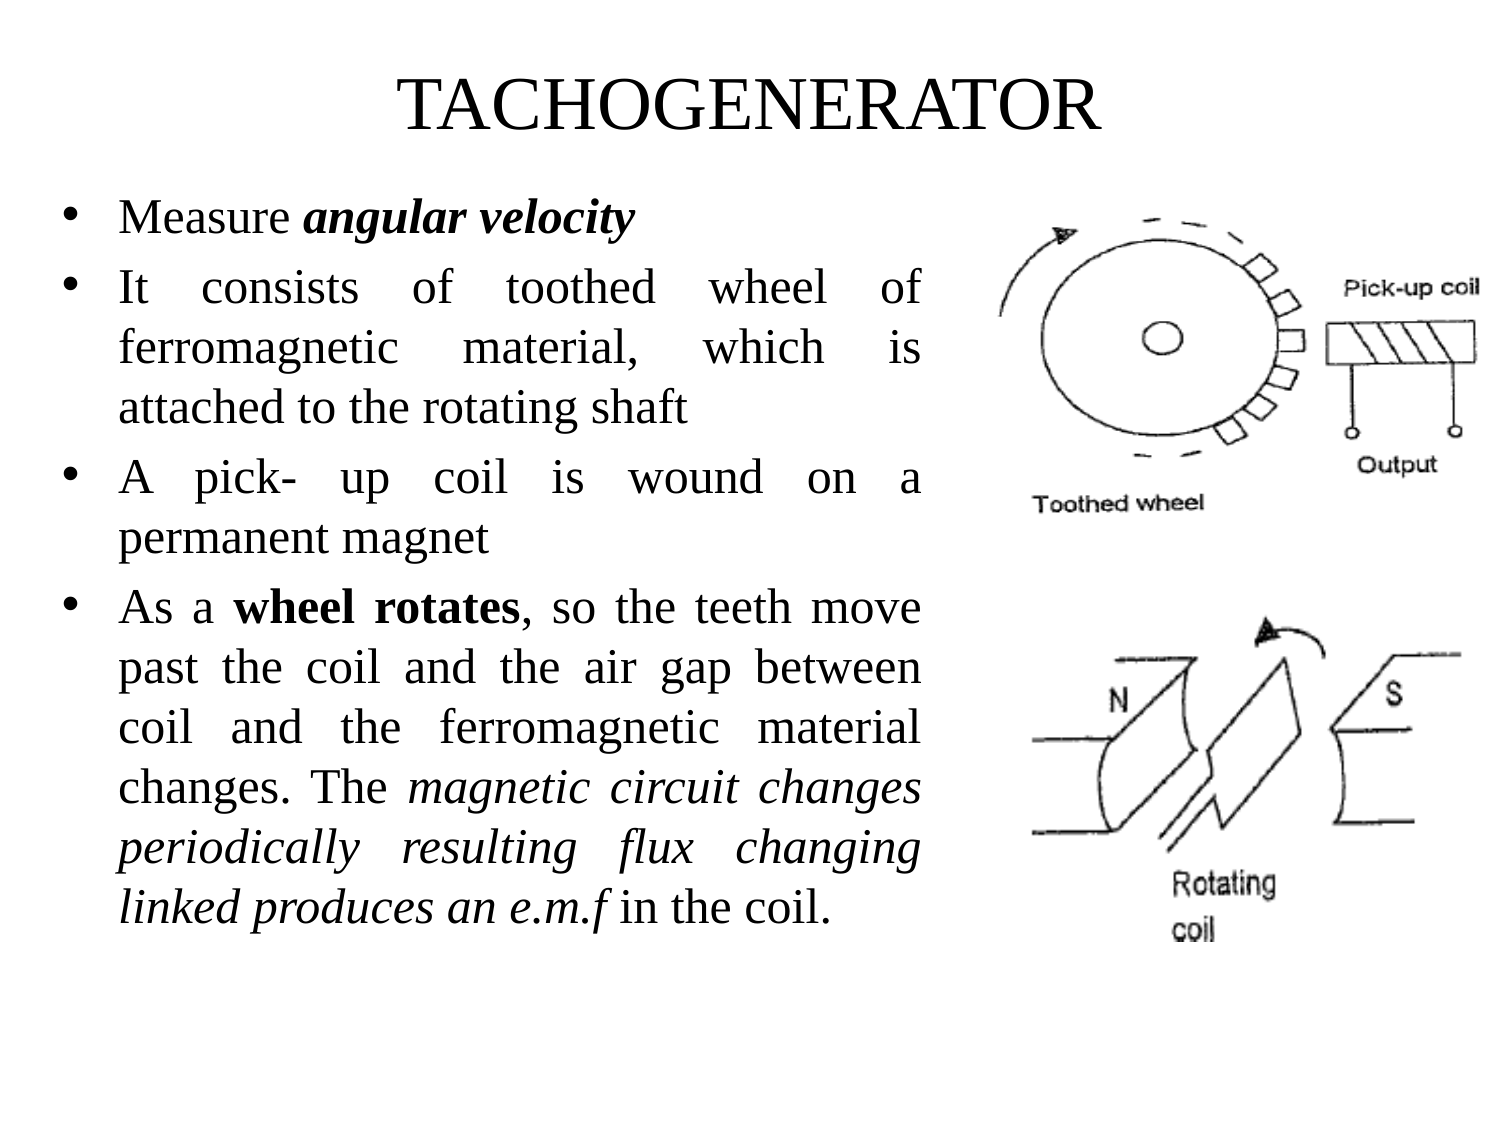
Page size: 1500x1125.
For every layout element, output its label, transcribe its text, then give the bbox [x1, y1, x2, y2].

list Measure angular velocity It consists of toothed wheel of ferromagnetic material, which is attached to the rotating shaft A pick- up coil is wound on a permanent magnet As a wheel rotates, so the teeth move past the coil and the air gap between coil and the ferromagnetic material changes. The magnetic circuit changes periodically resulting flux changing linked produces an e.m.f in the coil. [46, 175, 938, 1020]
picture [984, 573, 1500, 950]
title TACHOGENERATOR [75, 45, 1425, 153]
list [967, 175, 1500, 551]
